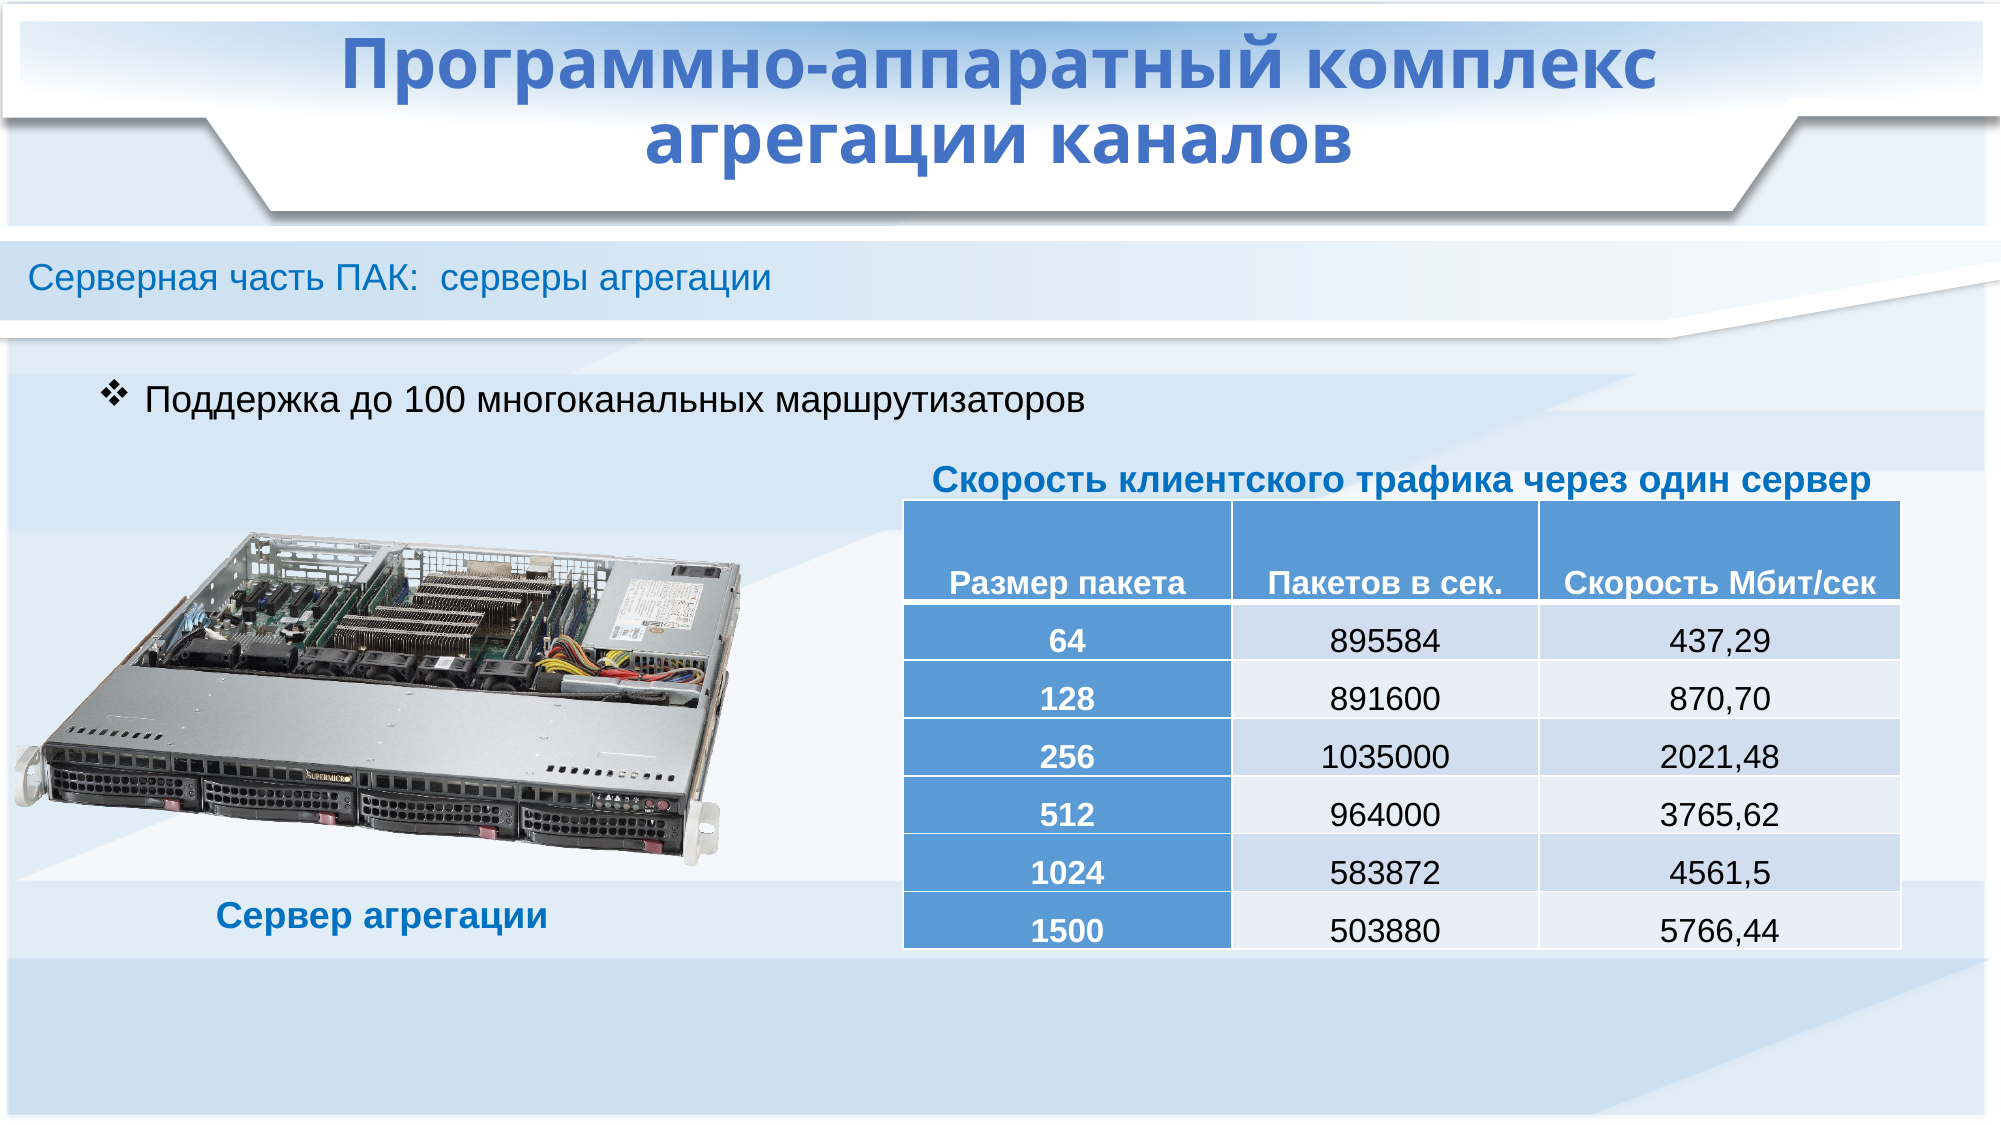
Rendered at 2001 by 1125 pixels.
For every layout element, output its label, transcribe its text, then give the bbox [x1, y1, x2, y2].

table_cell 3765,62 [1540, 777, 1900, 833]
table_header Скорость Мбит/сек [1540, 501, 1900, 599]
table_cell 503880 [1233, 892, 1538, 948]
table_header Пакетов в сек. [1233, 501, 1538, 599]
table_cell 1035000 [1233, 719, 1538, 775]
table_cell 891600 [1233, 661, 1538, 717]
table_cell 256 [904, 719, 1231, 775]
picture [0, 226, 2000, 338]
table_cell 5766,44 [1540, 892, 1900, 948]
table_cell 964000 [1233, 777, 1538, 833]
table_cell 1024 [904, 834, 1231, 891]
table_cell 870,70 [1540, 661, 1900, 717]
table_cell 128 [904, 661, 1231, 717]
table_cell 512 [904, 777, 1231, 833]
picture [0, 0, 2000, 215]
picture [12, 532, 741, 866]
table_cell 4561,5 [1540, 834, 1900, 891]
text_box Поддержка до 100 многоканальных маршрутизаторов [82, 367, 1925, 458]
table_cell 583872 [1233, 834, 1538, 891]
text_box Сервер агрегации [200, 883, 625, 950]
table_cell 2021,48 [1540, 719, 1900, 775]
table_cell 64 [904, 605, 1231, 659]
table_cell 437,29 [1540, 605, 1900, 659]
table_cell 1500 [904, 892, 1231, 948]
table_cell 895584 [1233, 605, 1538, 659]
table_header Размер пакета [904, 501, 1231, 599]
text_box Скорость клиентского трафика через один сервер [902, 447, 1902, 501]
